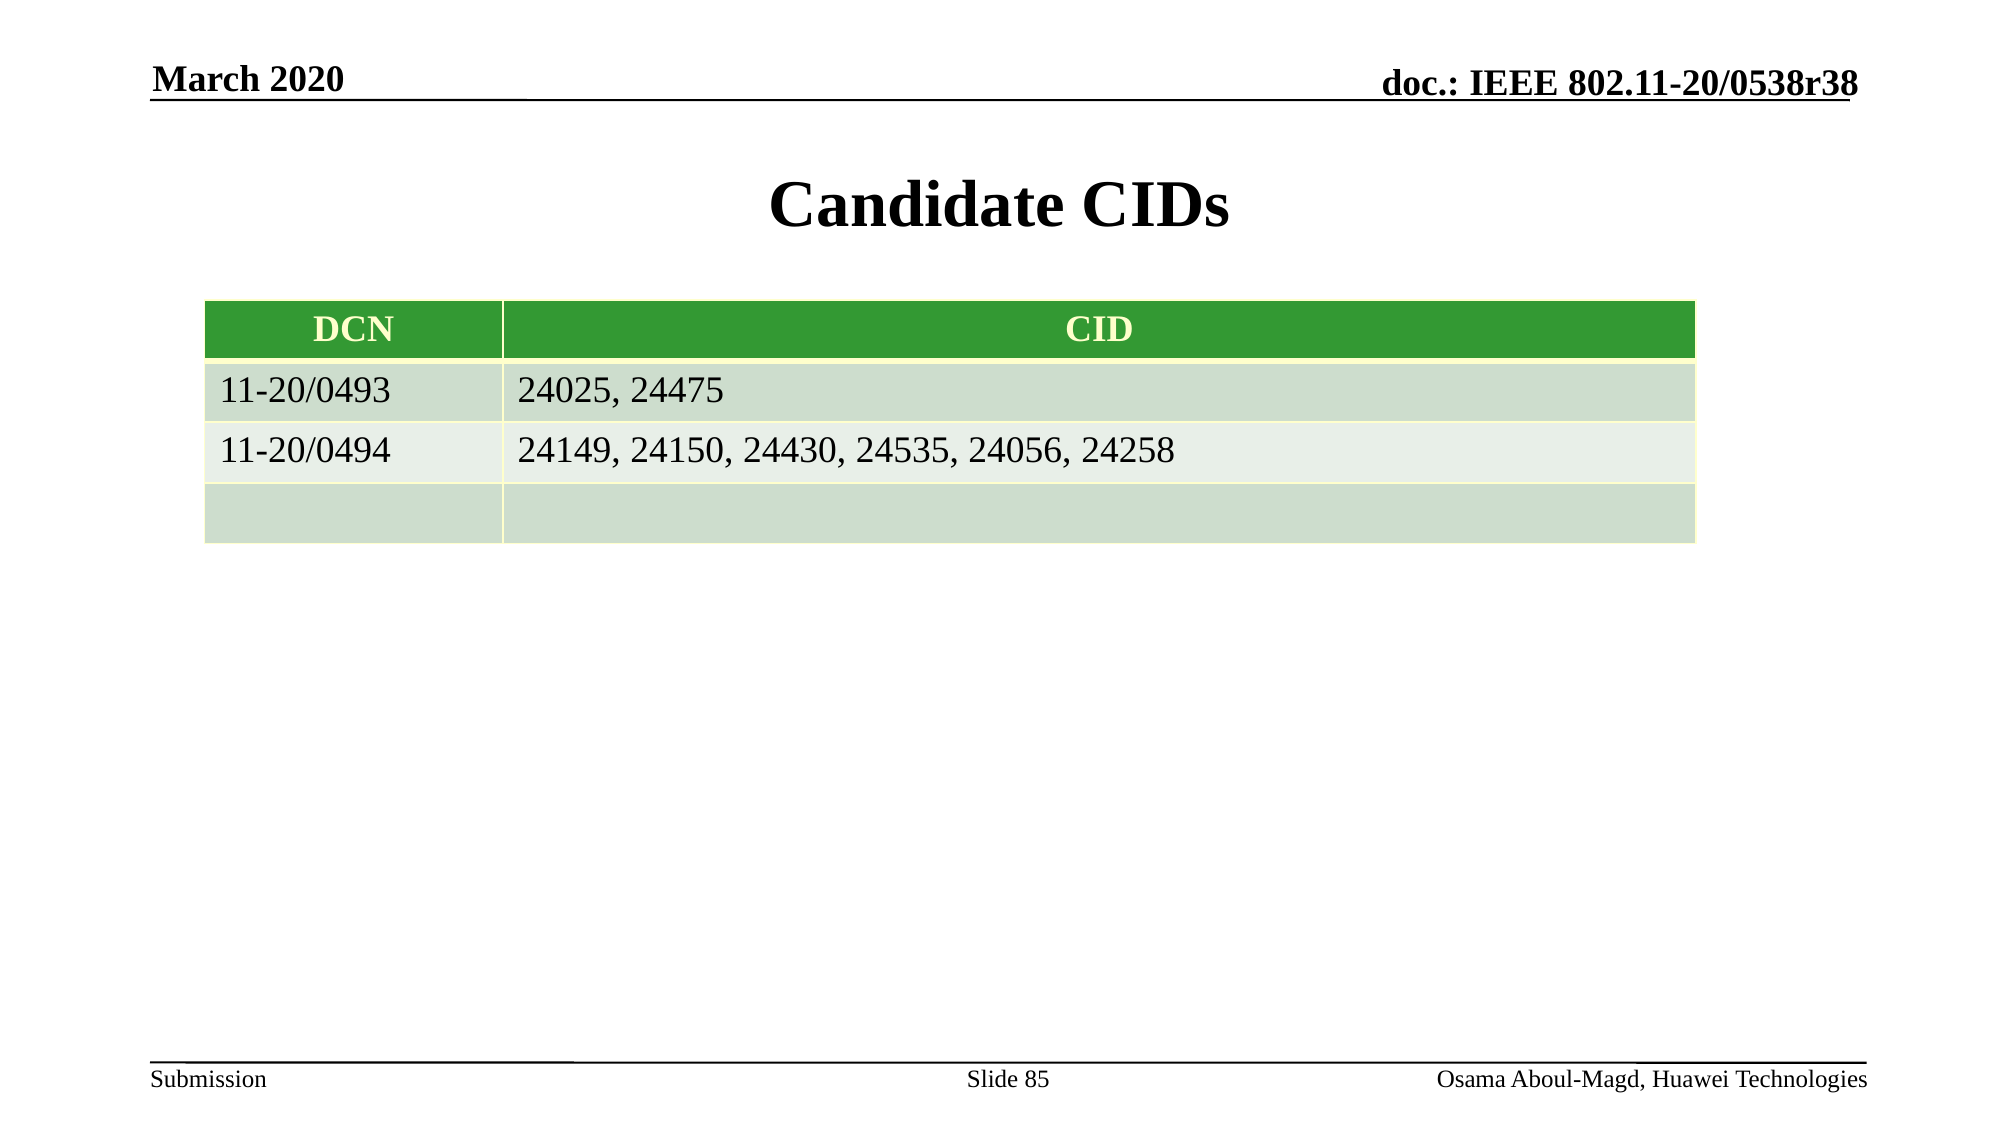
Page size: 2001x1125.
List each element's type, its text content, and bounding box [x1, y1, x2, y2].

table_cell 11-20/0494 [205, 423, 502, 482]
table_cell 24025, 24475 [504, 364, 1695, 421]
table_header CID [504, 301, 1695, 358]
table_cell [504, 484, 1695, 543]
slide_number Slide 85 [950, 1061, 1067, 1123]
title Candidate CIDs [149, 112, 1850, 288]
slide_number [152, 54, 563, 100]
table_header DCN [205, 301, 502, 358]
footer Osama Aboul-Magd, Huawei Technologies [1171, 1061, 1869, 1093]
table_cell 11-20/0493 [205, 364, 502, 421]
table_cell 24149, 24150, 24430, 24535, 24056, 24258 [504, 423, 1695, 482]
table_cell [205, 484, 502, 543]
